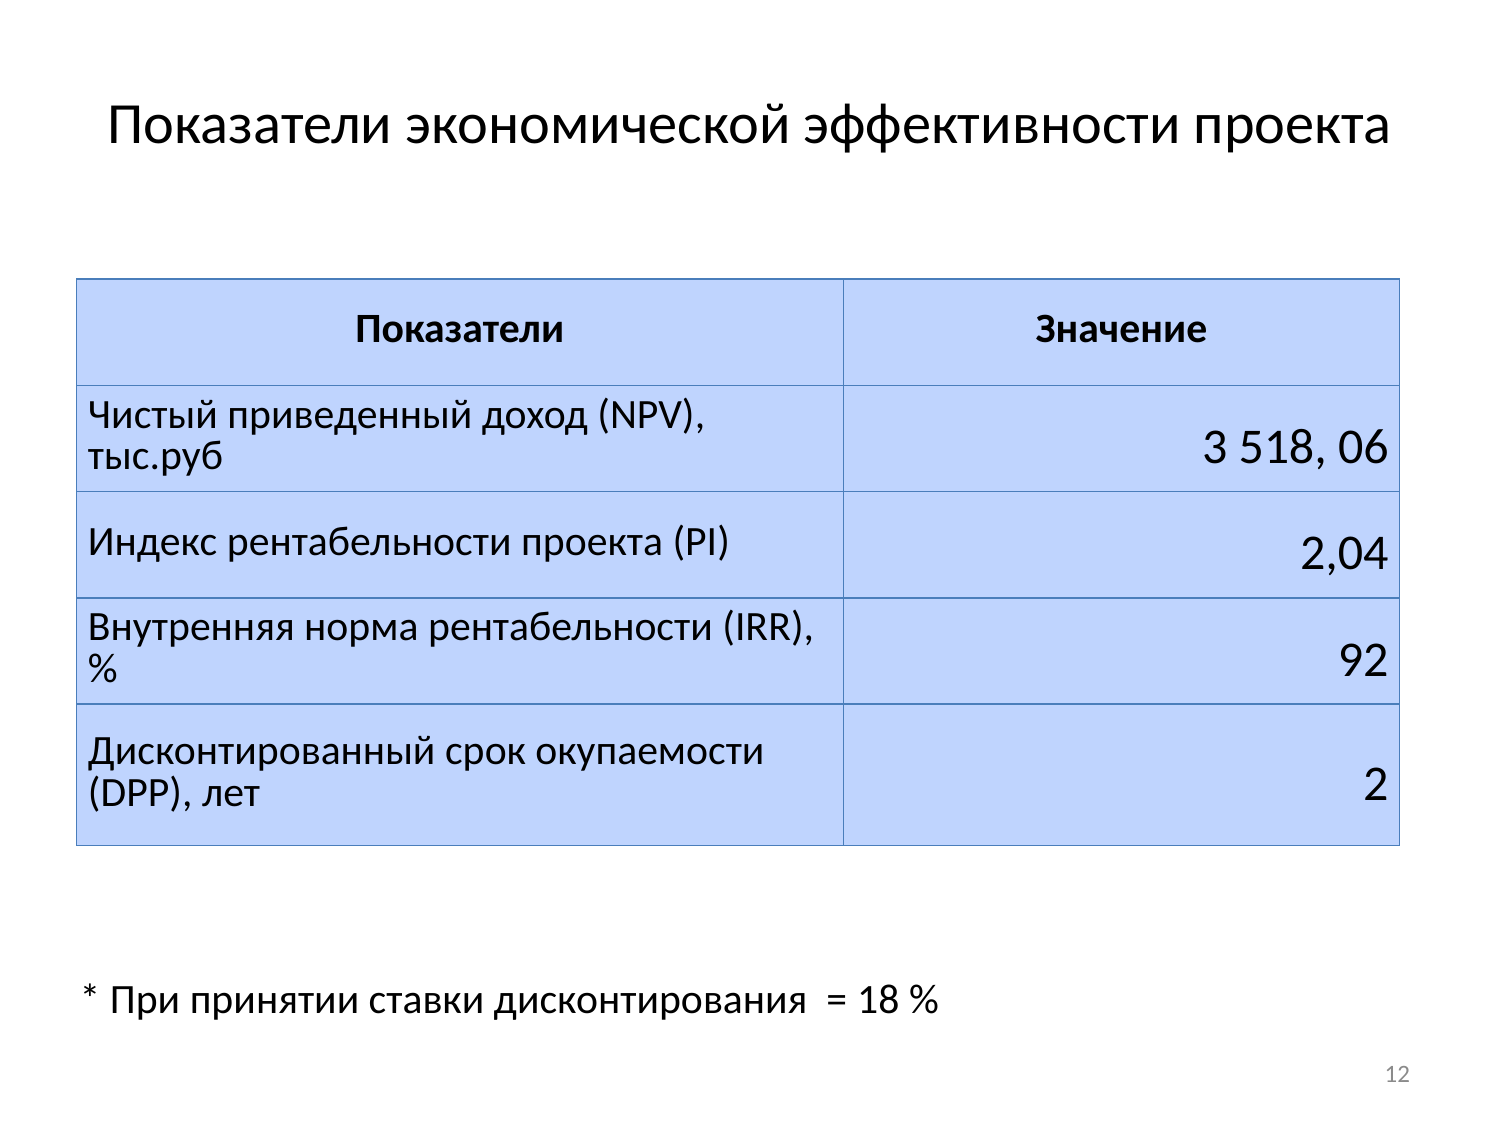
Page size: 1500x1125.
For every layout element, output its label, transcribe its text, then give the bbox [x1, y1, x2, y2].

table_cell 92 [844, 599, 1399, 703]
table_cell 2,04 [844, 492, 1399, 597]
table_cell Внутренняя норма рентабельности (IRR), % [77, 599, 843, 703]
title Показатели экономической эффективности проекта [75, 56, 1425, 185]
slide_number 12 [1074, 1042, 1425, 1103]
table_cell Дисконтированный срок окупаемости (DPP), лет [77, 705, 843, 845]
text_box * При принятии ставки дисконтирования = 18 % [64, 964, 1329, 1029]
table_cell Индекс рентабельности проекта (PI) [77, 492, 843, 597]
table_cell 2 [844, 705, 1399, 845]
table_cell 3 518, 06 [844, 386, 1399, 491]
table_header Значение [844, 280, 1399, 385]
table_cell Чистый приведенный доход (NPV), тыс.руб [77, 386, 843, 491]
table_header Показатели [77, 280, 843, 385]
